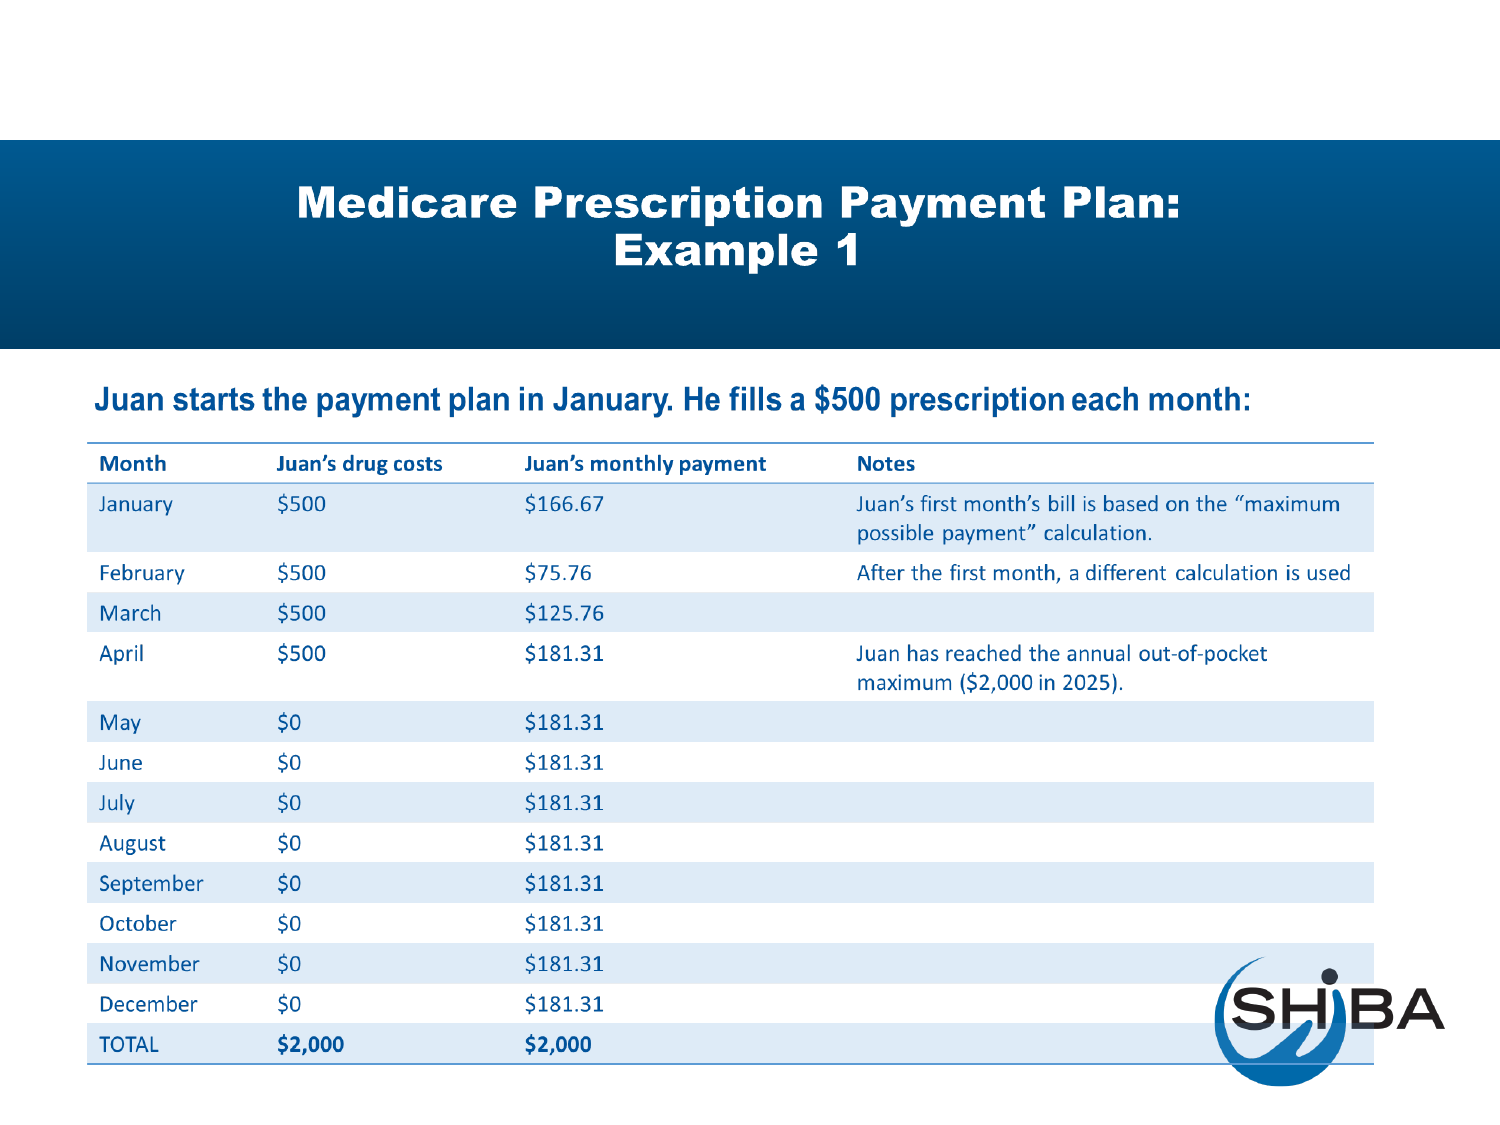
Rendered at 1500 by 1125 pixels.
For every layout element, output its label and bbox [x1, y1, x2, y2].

text_box [0, 140, 1500, 350]
picture [74, 367, 1463, 1087]
picture [0, 162, 1488, 303]
